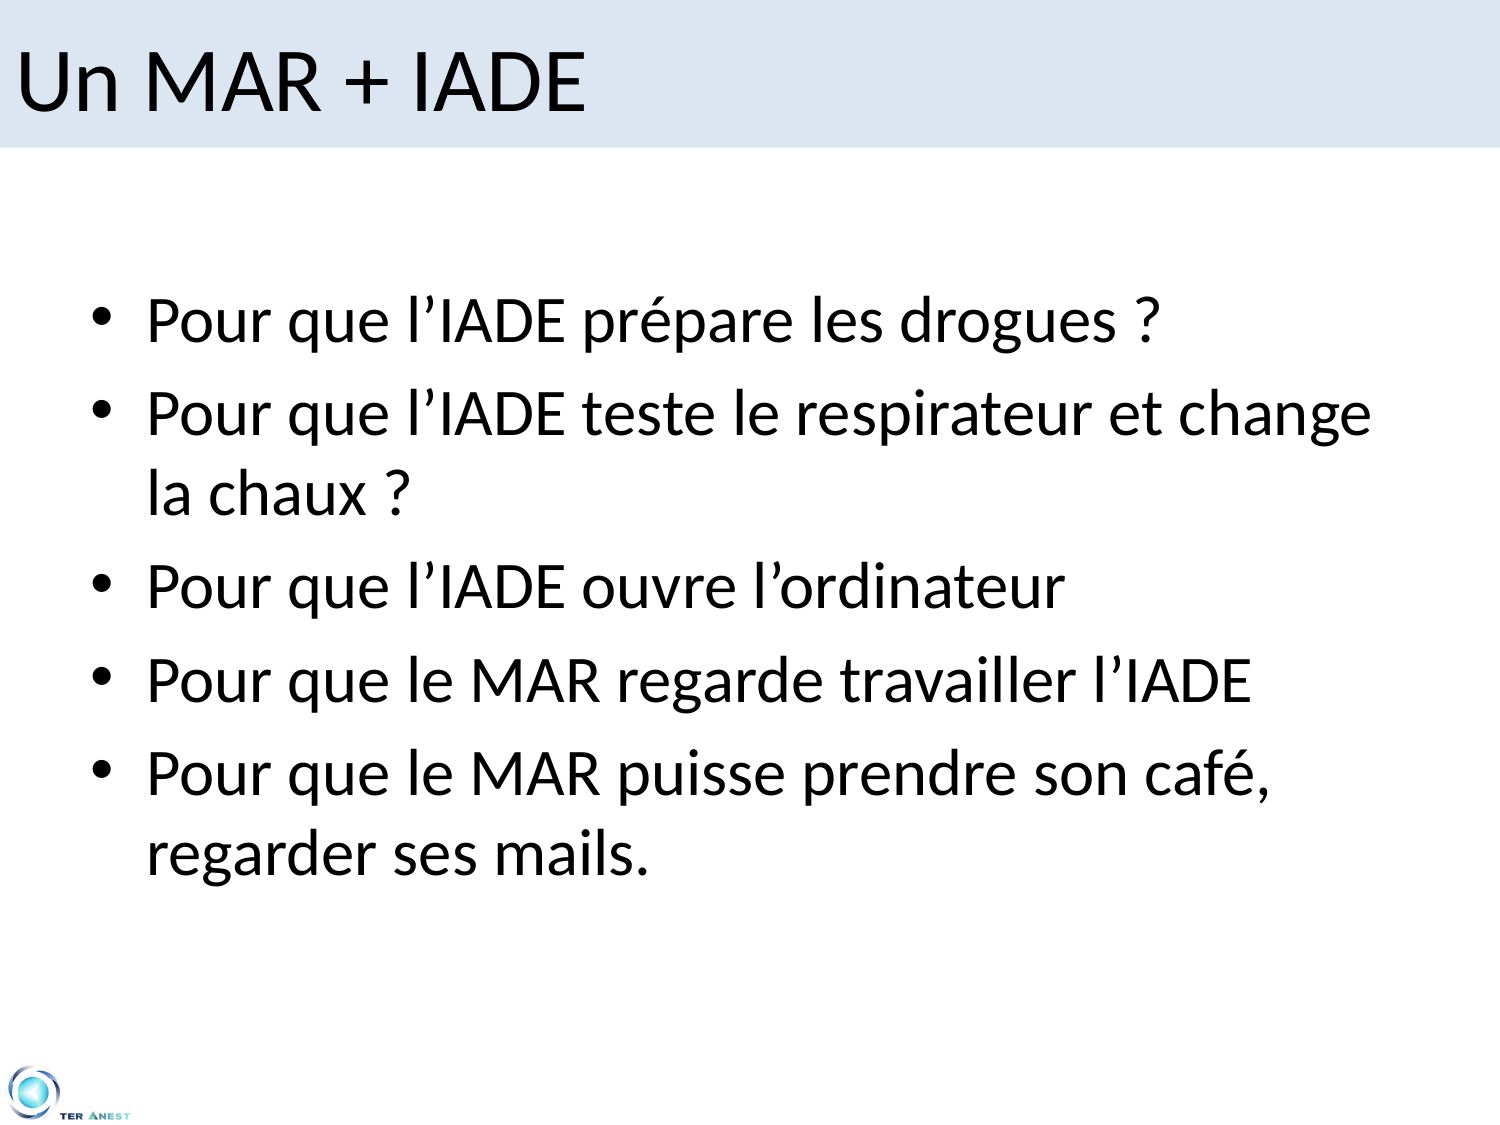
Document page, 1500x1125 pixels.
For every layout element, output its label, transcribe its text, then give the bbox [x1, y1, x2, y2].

list Pour que l’IADE prépare les drogues ? Pour que l’IADE teste le respirateur et change la chaux ? Pour que l’IADE ouvre l’ordinateur Pour que le MAR regarde travailler l’IADE Pour que le MAR puisse prendre son café, regarder ses mails. [75, 267, 1425, 1125]
title Un MAR + IADE [0, 1, 1500, 148]
picture [0, 1063, 75, 1125]
